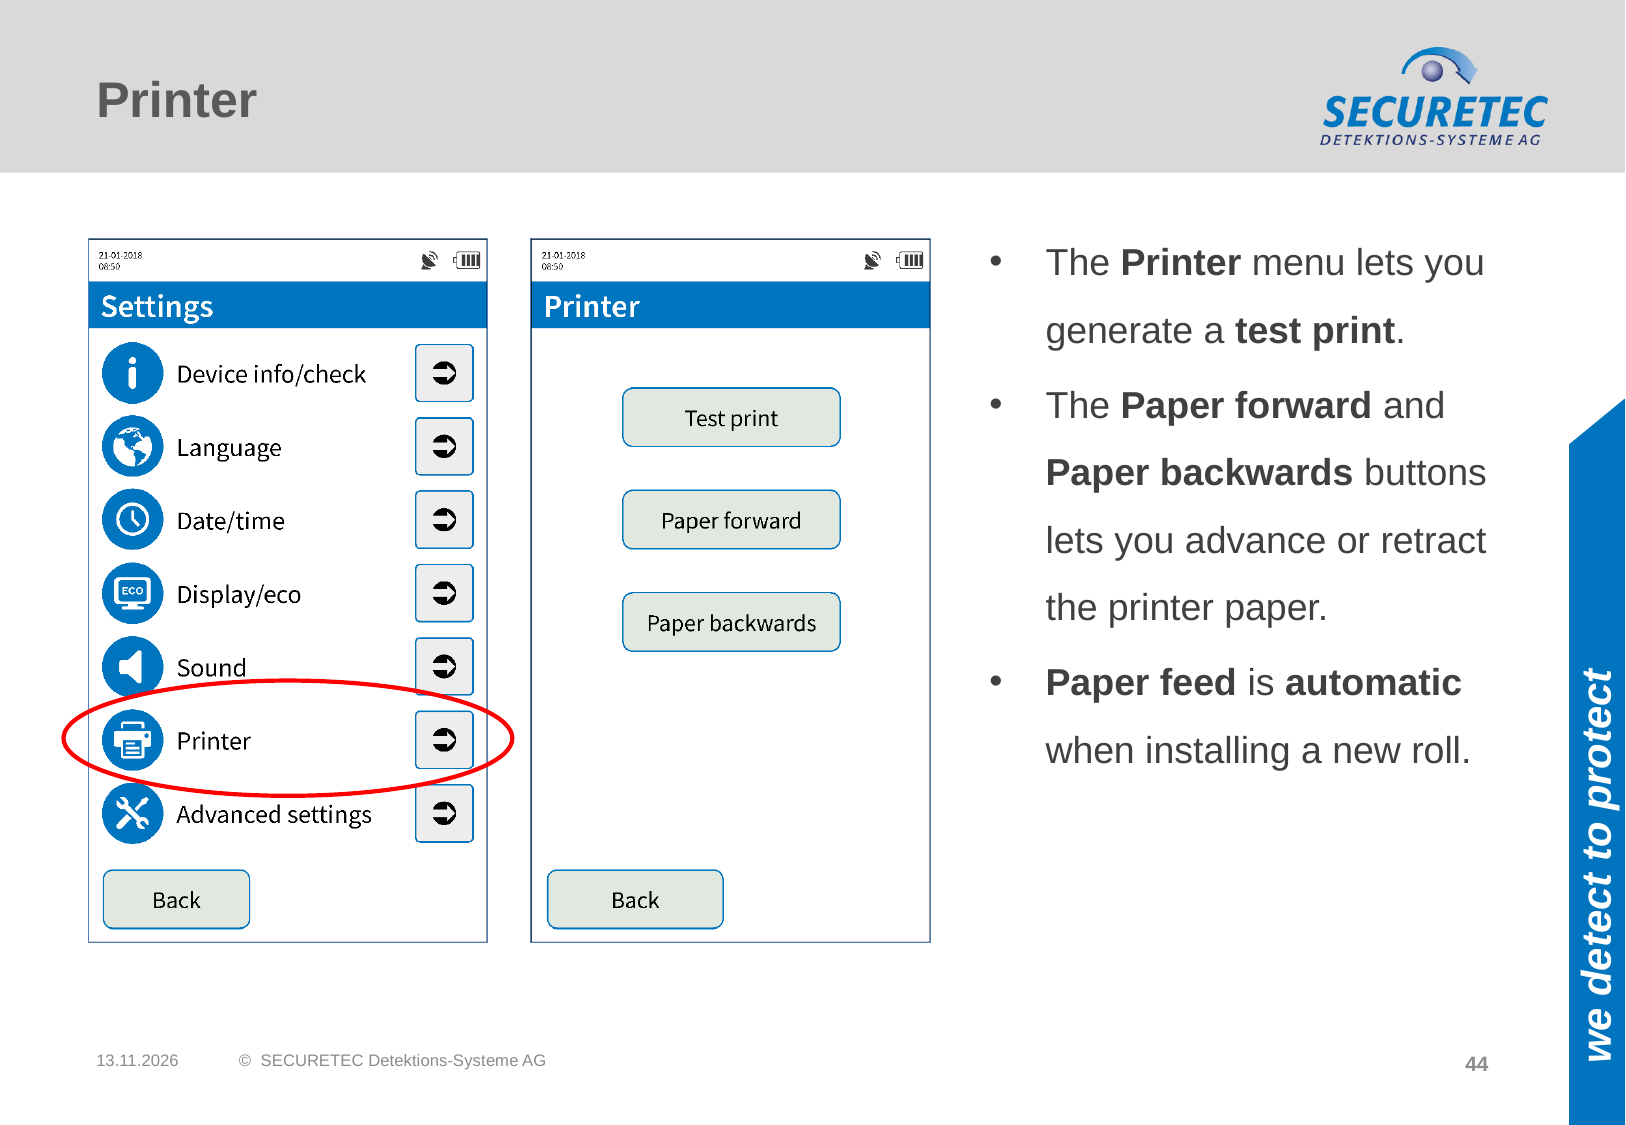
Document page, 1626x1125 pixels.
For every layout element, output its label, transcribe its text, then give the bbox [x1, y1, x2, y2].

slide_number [81, 1042, 212, 1103]
picture [88, 238, 487, 943]
text_box [492, 711, 515, 765]
list The Printer menu lets you generate a test print. The Paper forward and Paper backwards buttons lets you advance or retract the printer paper. Paper feed is automatic when installing a new roll. [974, 208, 1544, 1005]
text_box [61, 712, 83, 765]
slide_number 44 [1450, 1042, 1544, 1103]
picture [1320, 47, 1548, 145]
footer © SECURETEC Detektions-Systeme AG [223, 1042, 1439, 1103]
picture [531, 238, 930, 943]
title Printer [81, 45, 1286, 149]
